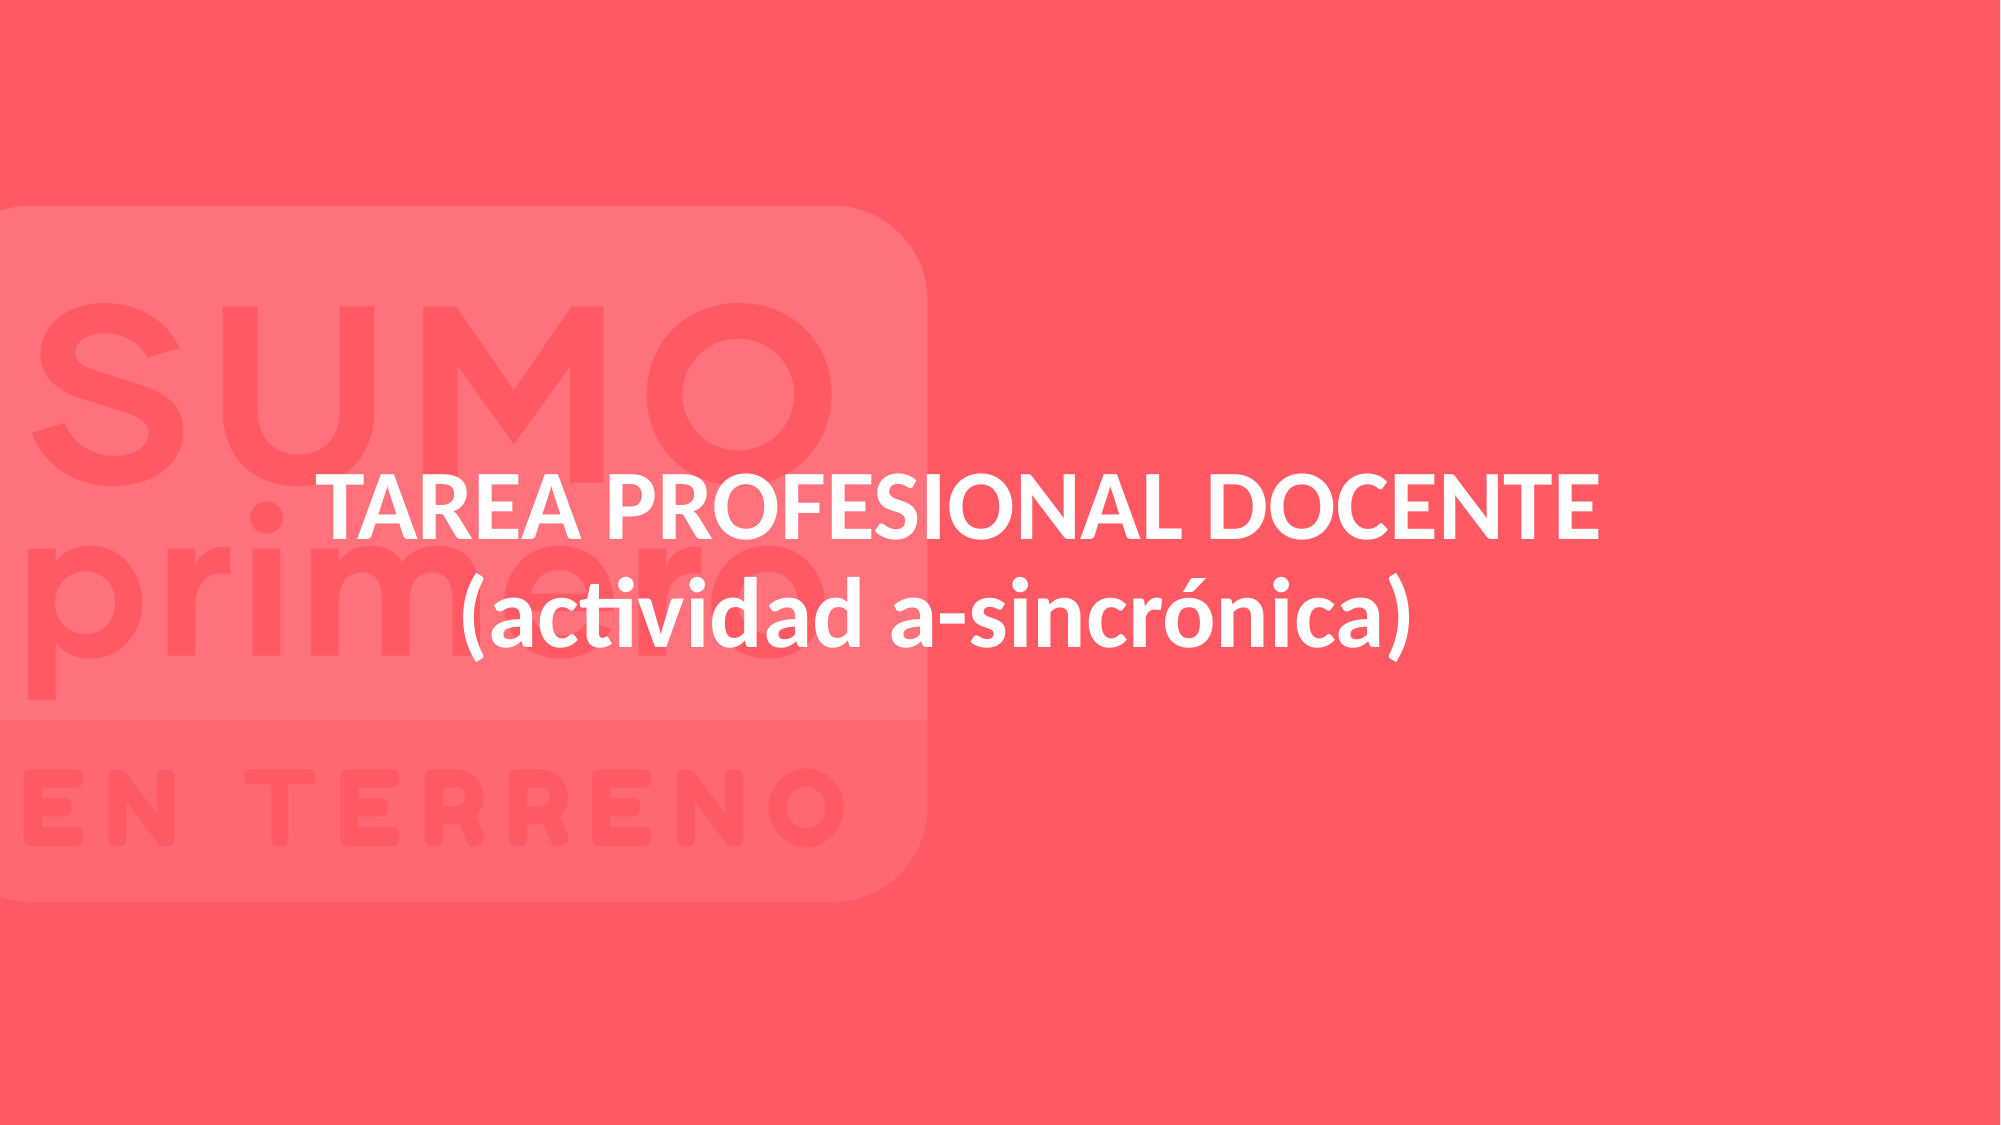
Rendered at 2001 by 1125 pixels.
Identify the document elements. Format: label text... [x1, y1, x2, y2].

picture [0, 0, 2001, 1125]
title TAREA PROFESIONAL DOCENTE (actividad a-sincrónica) [214, 390, 1705, 744]
